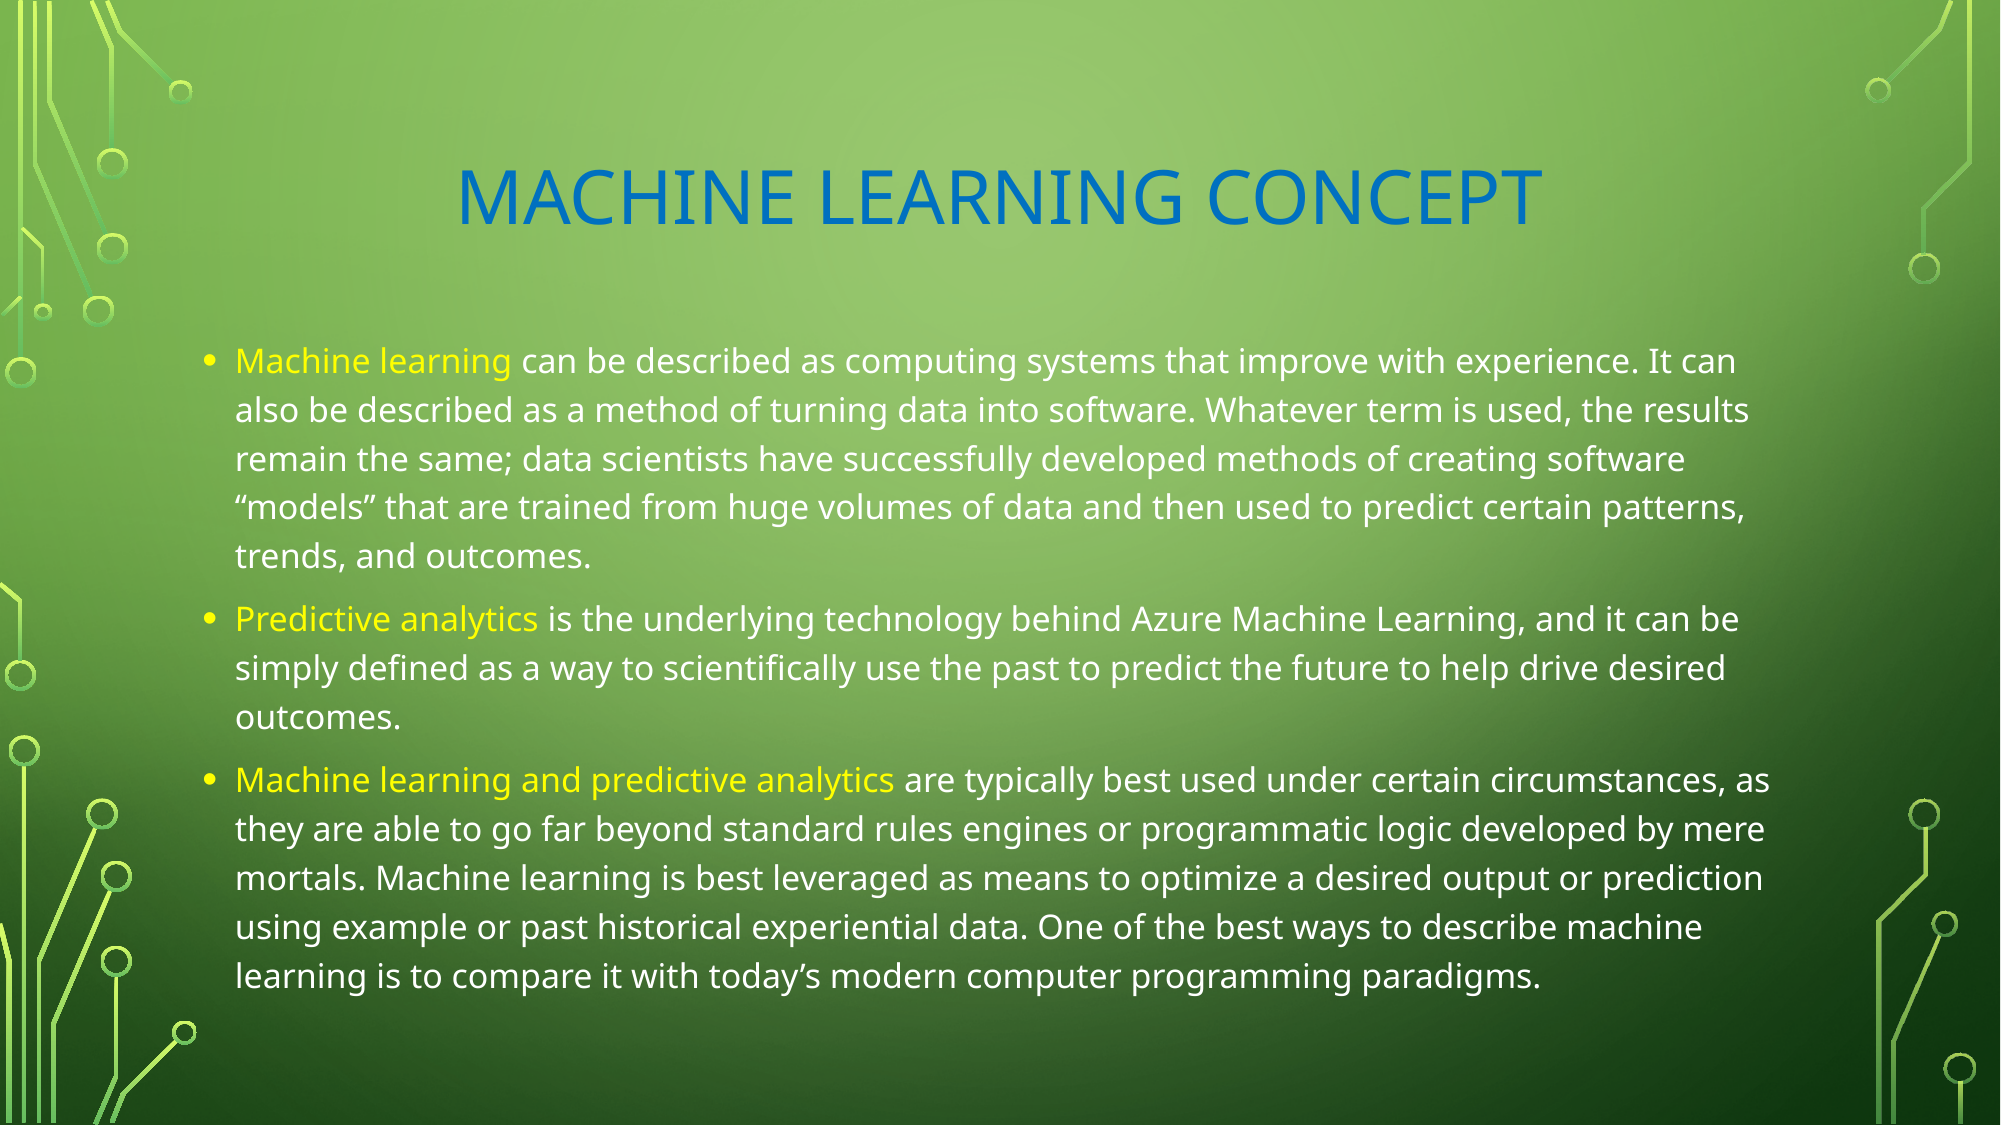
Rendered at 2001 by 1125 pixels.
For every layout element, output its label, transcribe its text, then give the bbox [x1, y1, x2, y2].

title Machine learning concept [187, 101, 1813, 300]
list Machine learning can be described as computing systems that improve with experience. It can also be described as a method of turning data into software. Whatever term is used, the results remain the same; data scientists have successfully developed methods of creating software “models” that are trained from huge volumes of data and then used to predict certain patterns, trends, and outcomes. Predictive analytics is the underlying technology behind Azure Machine Learning, and it can be simply defined as a way to scientifically use the past to predict the future to help drive desired outcomes. Machine learning and predictive analytics are typically best used under certain circumstances, as they are able to go far beyond standard rules engines or programmatic logic developed by mere mortals. Machine learning is best leveraged as means to optimize a desired output or prediction using example or past historical experiential data. One of the best ways to describe machine learning is to compare it with today’s modern computer programming paradigms. [187, 323, 1813, 1012]
